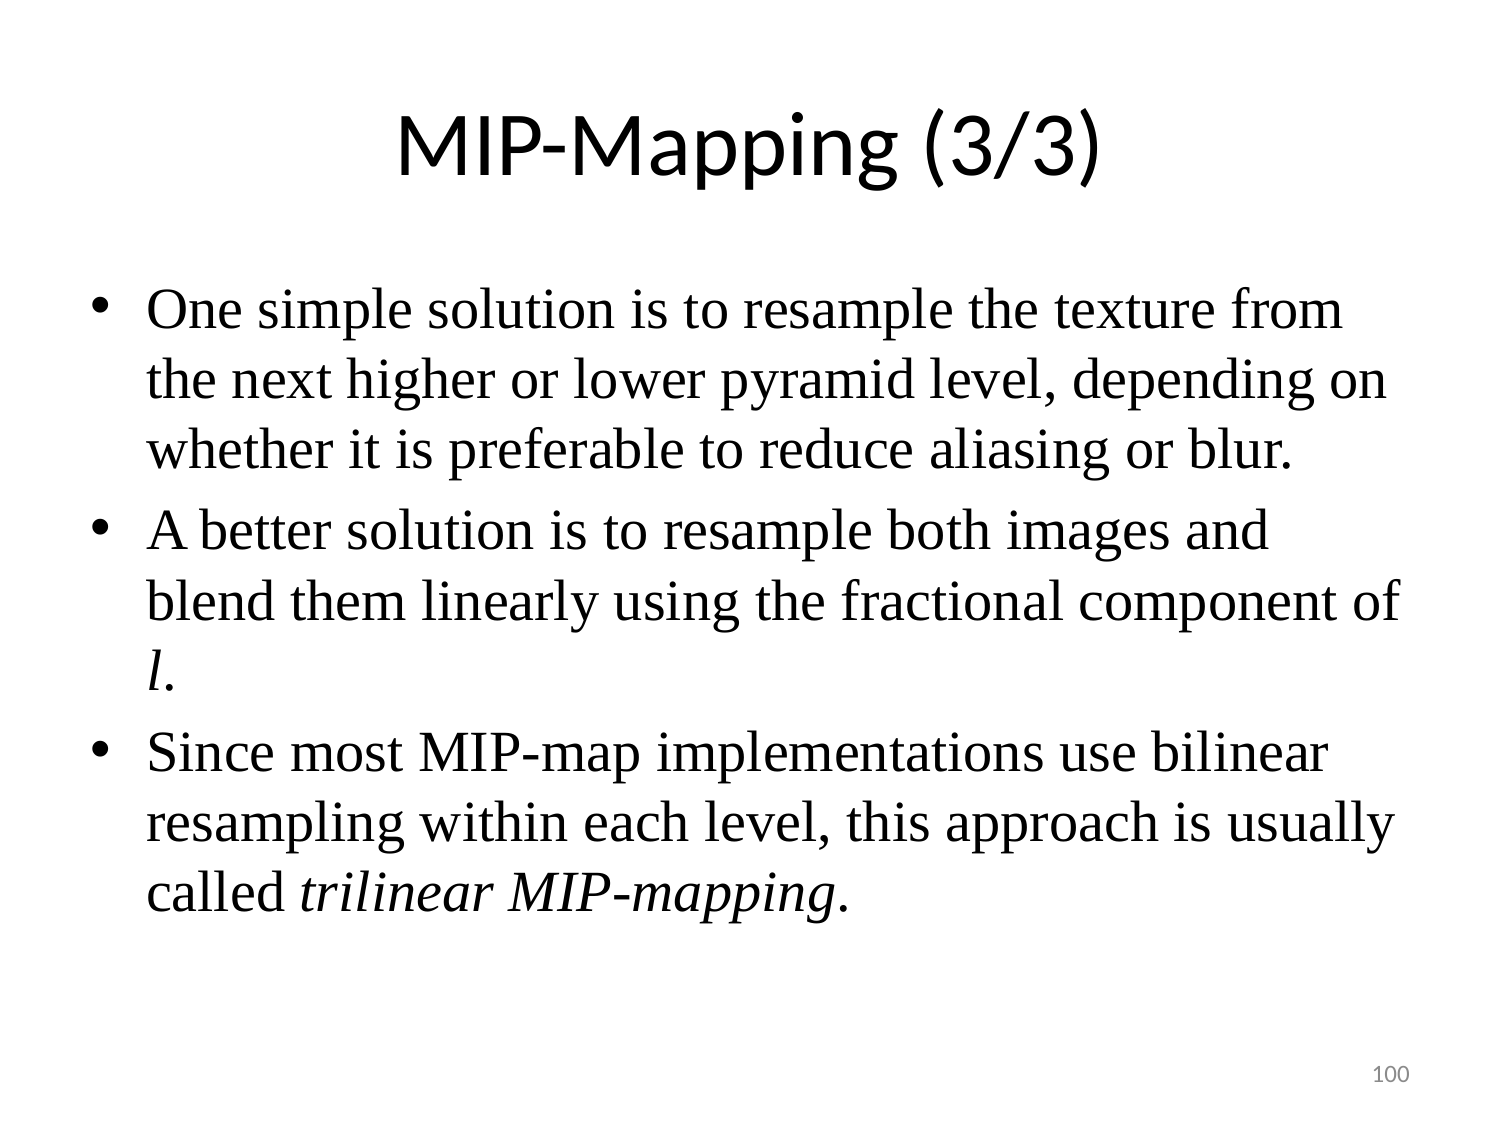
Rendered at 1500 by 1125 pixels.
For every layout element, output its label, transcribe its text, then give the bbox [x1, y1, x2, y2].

list One simple solution is to resample the texture from the next higher or lower pyramid level, depending on whether it is preferable to reduce aliasing or blur. A better solution is to resample both images and blend them linearly using the fractional component of l. Since most MIP-map implementations use bilinear resampling within each level, this approach is usually called trilinear MIP-mapping. [75, 262, 1425, 1005]
slide_number 100 [1074, 1042, 1425, 1103]
title MIP-Mapping (3/3) [75, 45, 1425, 233]
